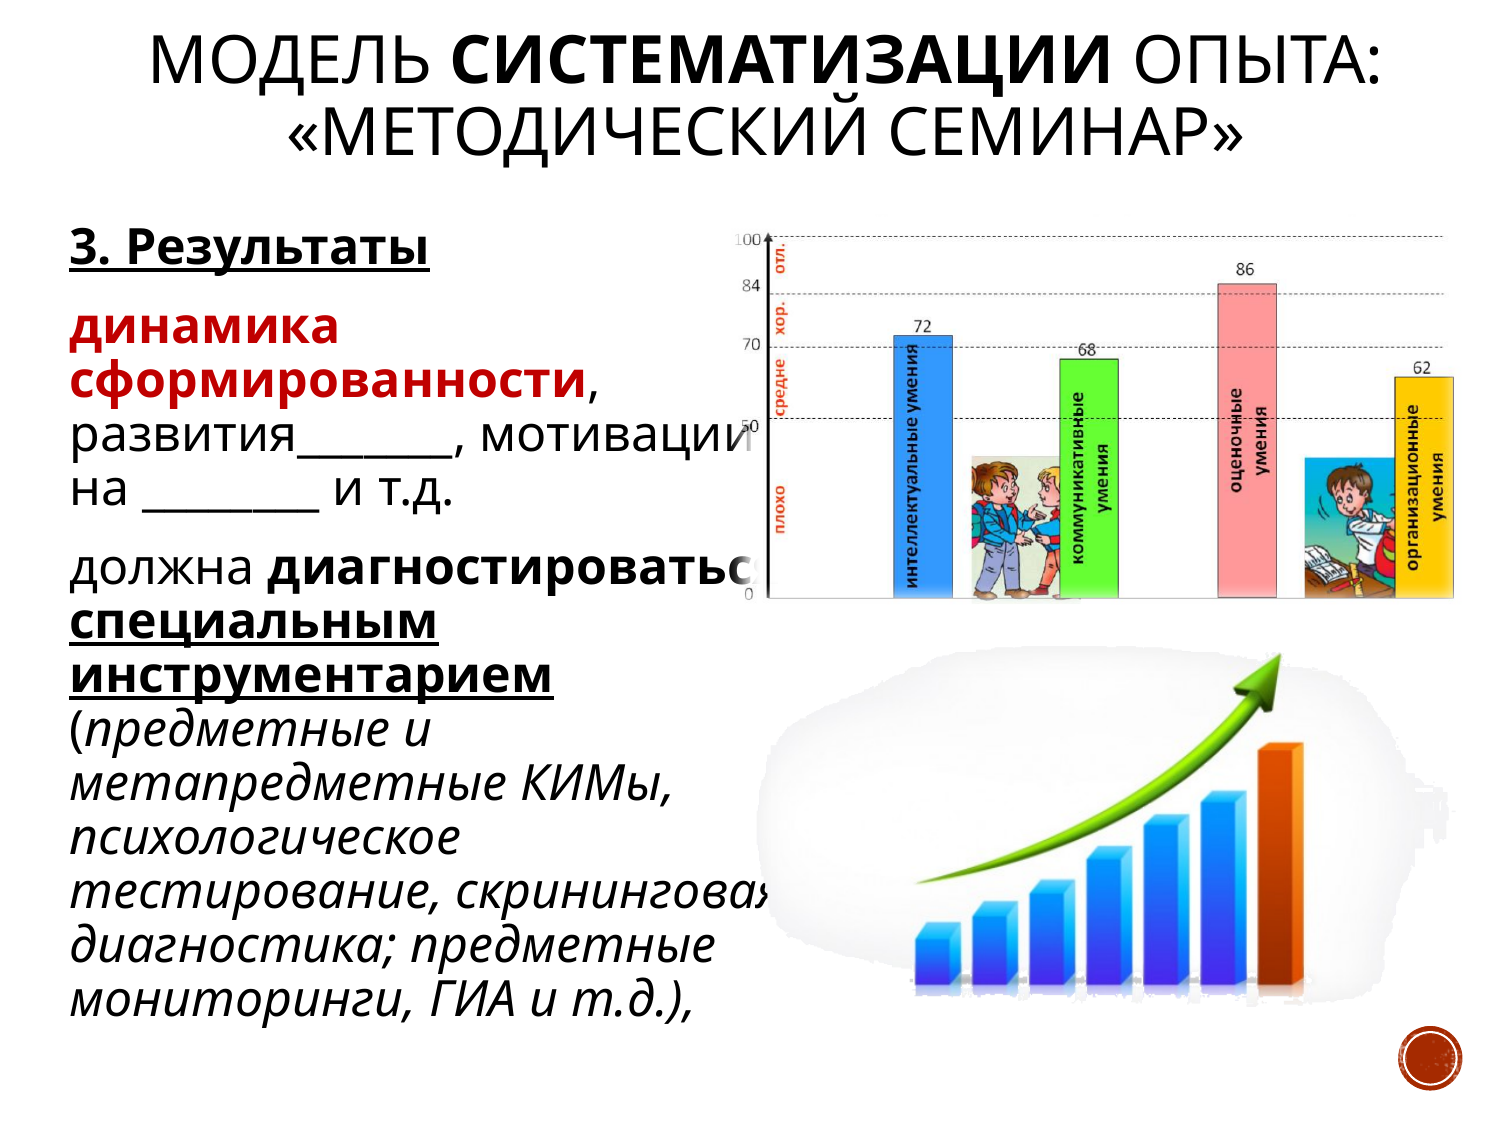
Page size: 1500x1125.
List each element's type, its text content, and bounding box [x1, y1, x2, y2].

title Модель систематизации опыта: «Методический семинар» [128, 31, 1404, 164]
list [726, 215, 1472, 615]
list 3. Результаты динамика сформированности, развития_______, мотивации на ________ и т.д. должна диагностироваться специальным инструментарием (предметные и метапредметные КИМы, психологическое тестирование, скрининговая диагностика; предметные мониторинги, ГИА и т.д.), [54, 213, 806, 1073]
picture [743, 643, 1473, 1008]
